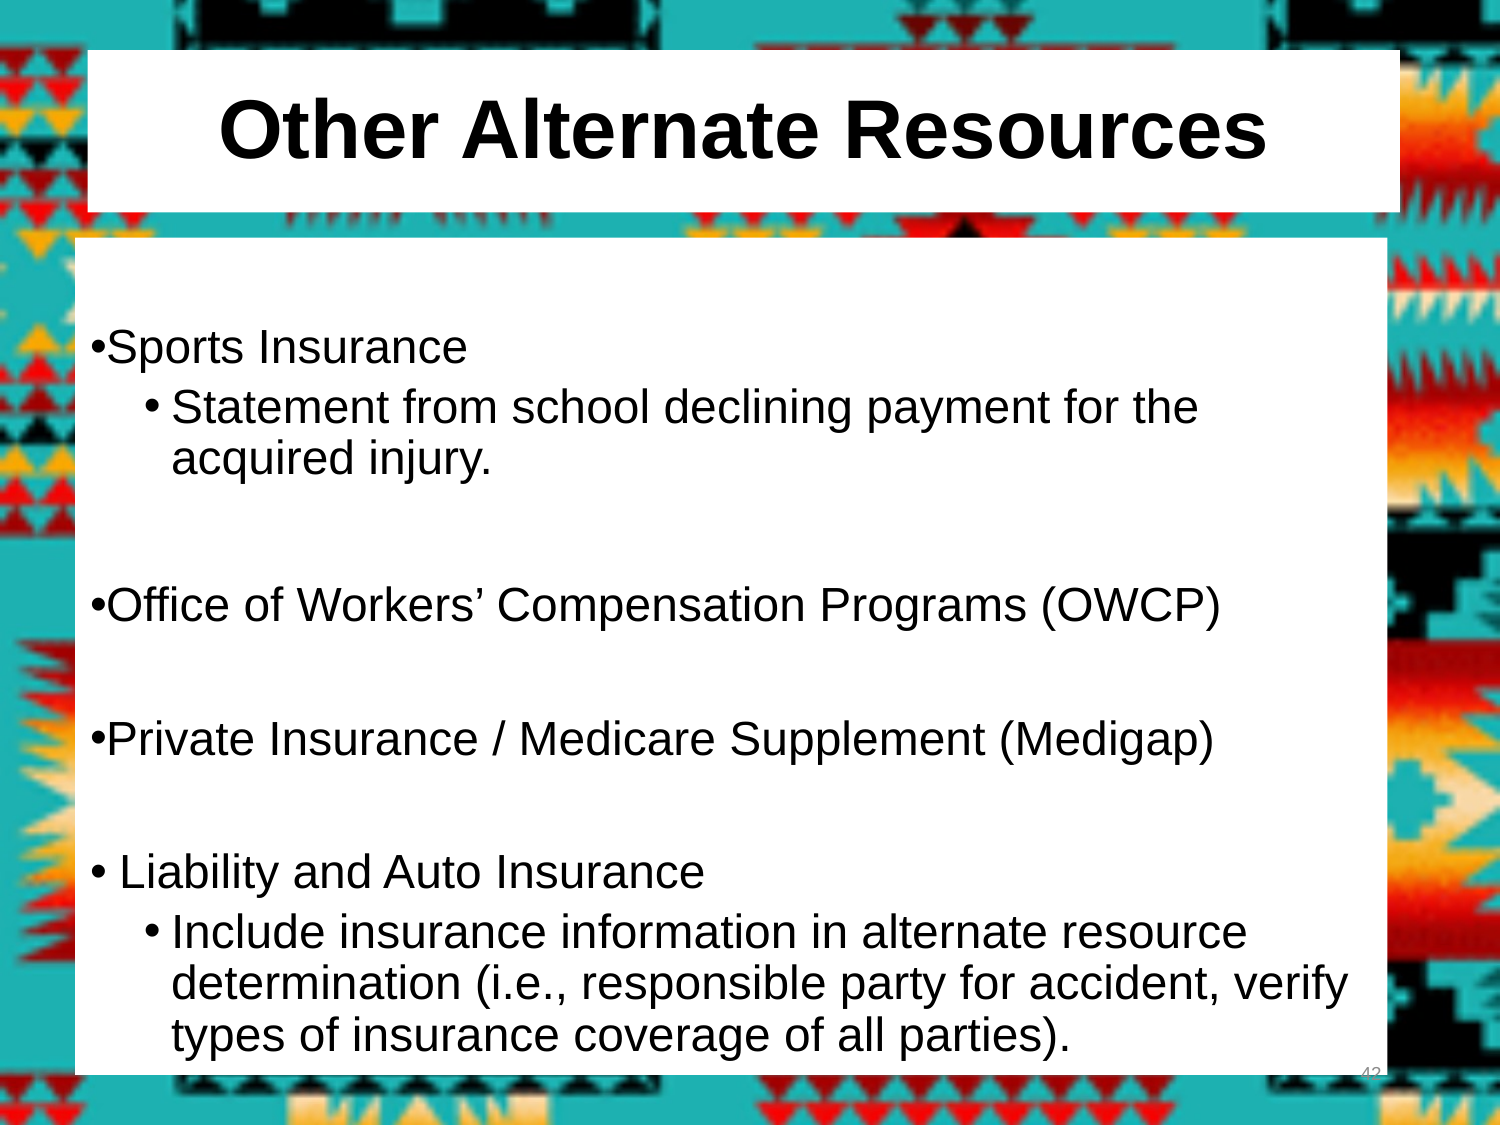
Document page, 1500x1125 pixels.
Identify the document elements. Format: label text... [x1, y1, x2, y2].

title Other Alternate Resources [87, 50, 1400, 213]
slide_number 42 [1059, 1042, 1397, 1103]
list Sports Insurance Statement from school declining payment for the acquired injury. Office of Workers’ Compensation Programs (OWCP) Private Insurance / Medicare Supplement (Medigap) Liability and Auto Insurance Include insurance information in alternate resource determination (i.e., responsible party for accident, verify types of insurance coverage of all parties). [75, 237, 1388, 1075]
picture [0, 0, 1500, 1125]
